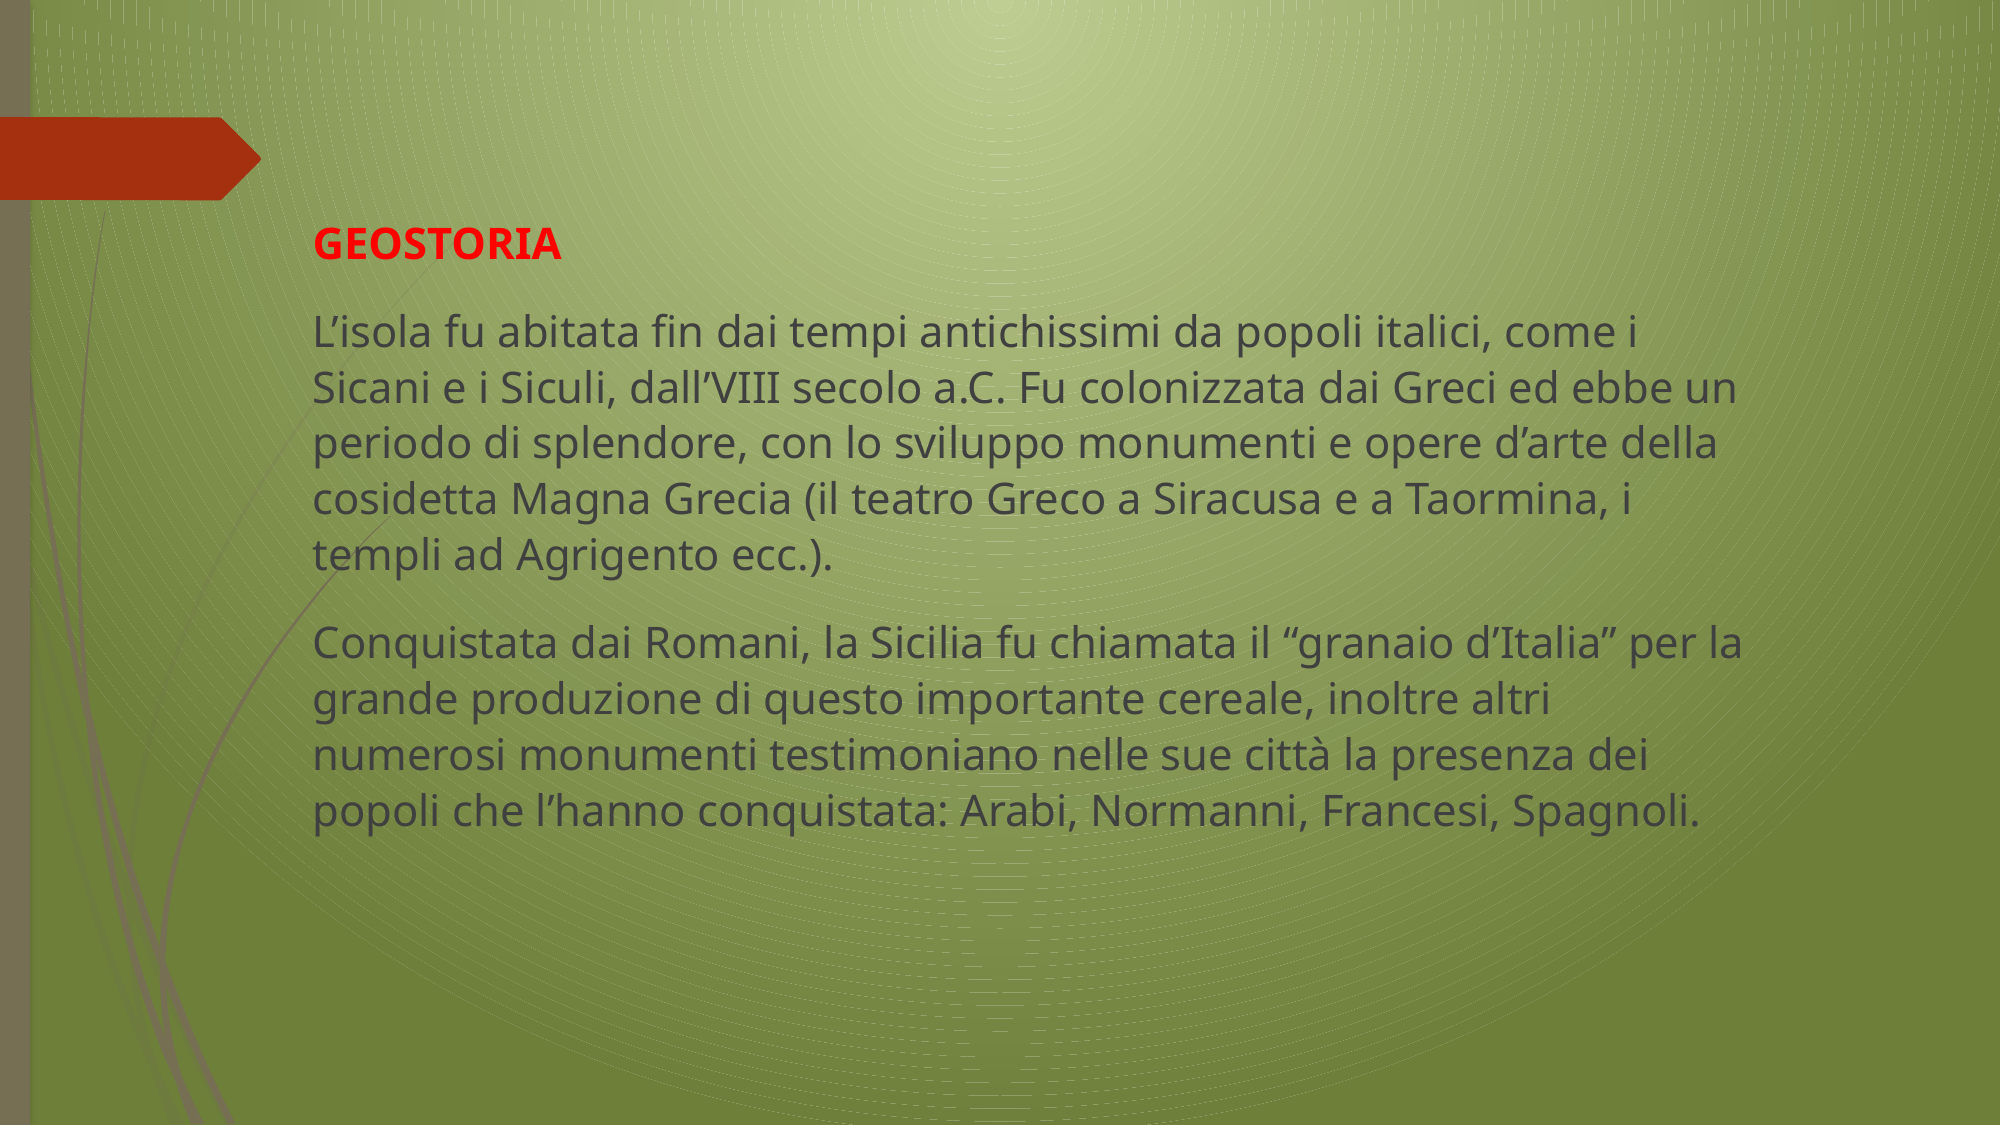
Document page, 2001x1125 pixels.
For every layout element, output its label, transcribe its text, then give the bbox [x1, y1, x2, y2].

list GEOSTORIA L’isola fu abitata fin dai tempi antichissimi da popoli italici, come i Sicani e i Siculi, dall’VIII secolo a.C. Fu colonizzata dai Greci ed ebbe un periodo di splendore, con lo sviluppo monumenti e opere d’arte della cosidetta Magna Grecia (il teatro Greco a Siracusa e a Taormina, i templi ad Agrigento ecc.). Conquistata dai Romani, la Sicilia fu chiamata il “granaio d’Italia” per la grande produzione di questo importante cereale, inoltre altri numerosi monumenti testimoniano nelle sue città la presenza dei popoli che l’hanno conquistata: Arabi, Normanni, Francesi, Spagnoli. [297, 132, 1771, 856]
